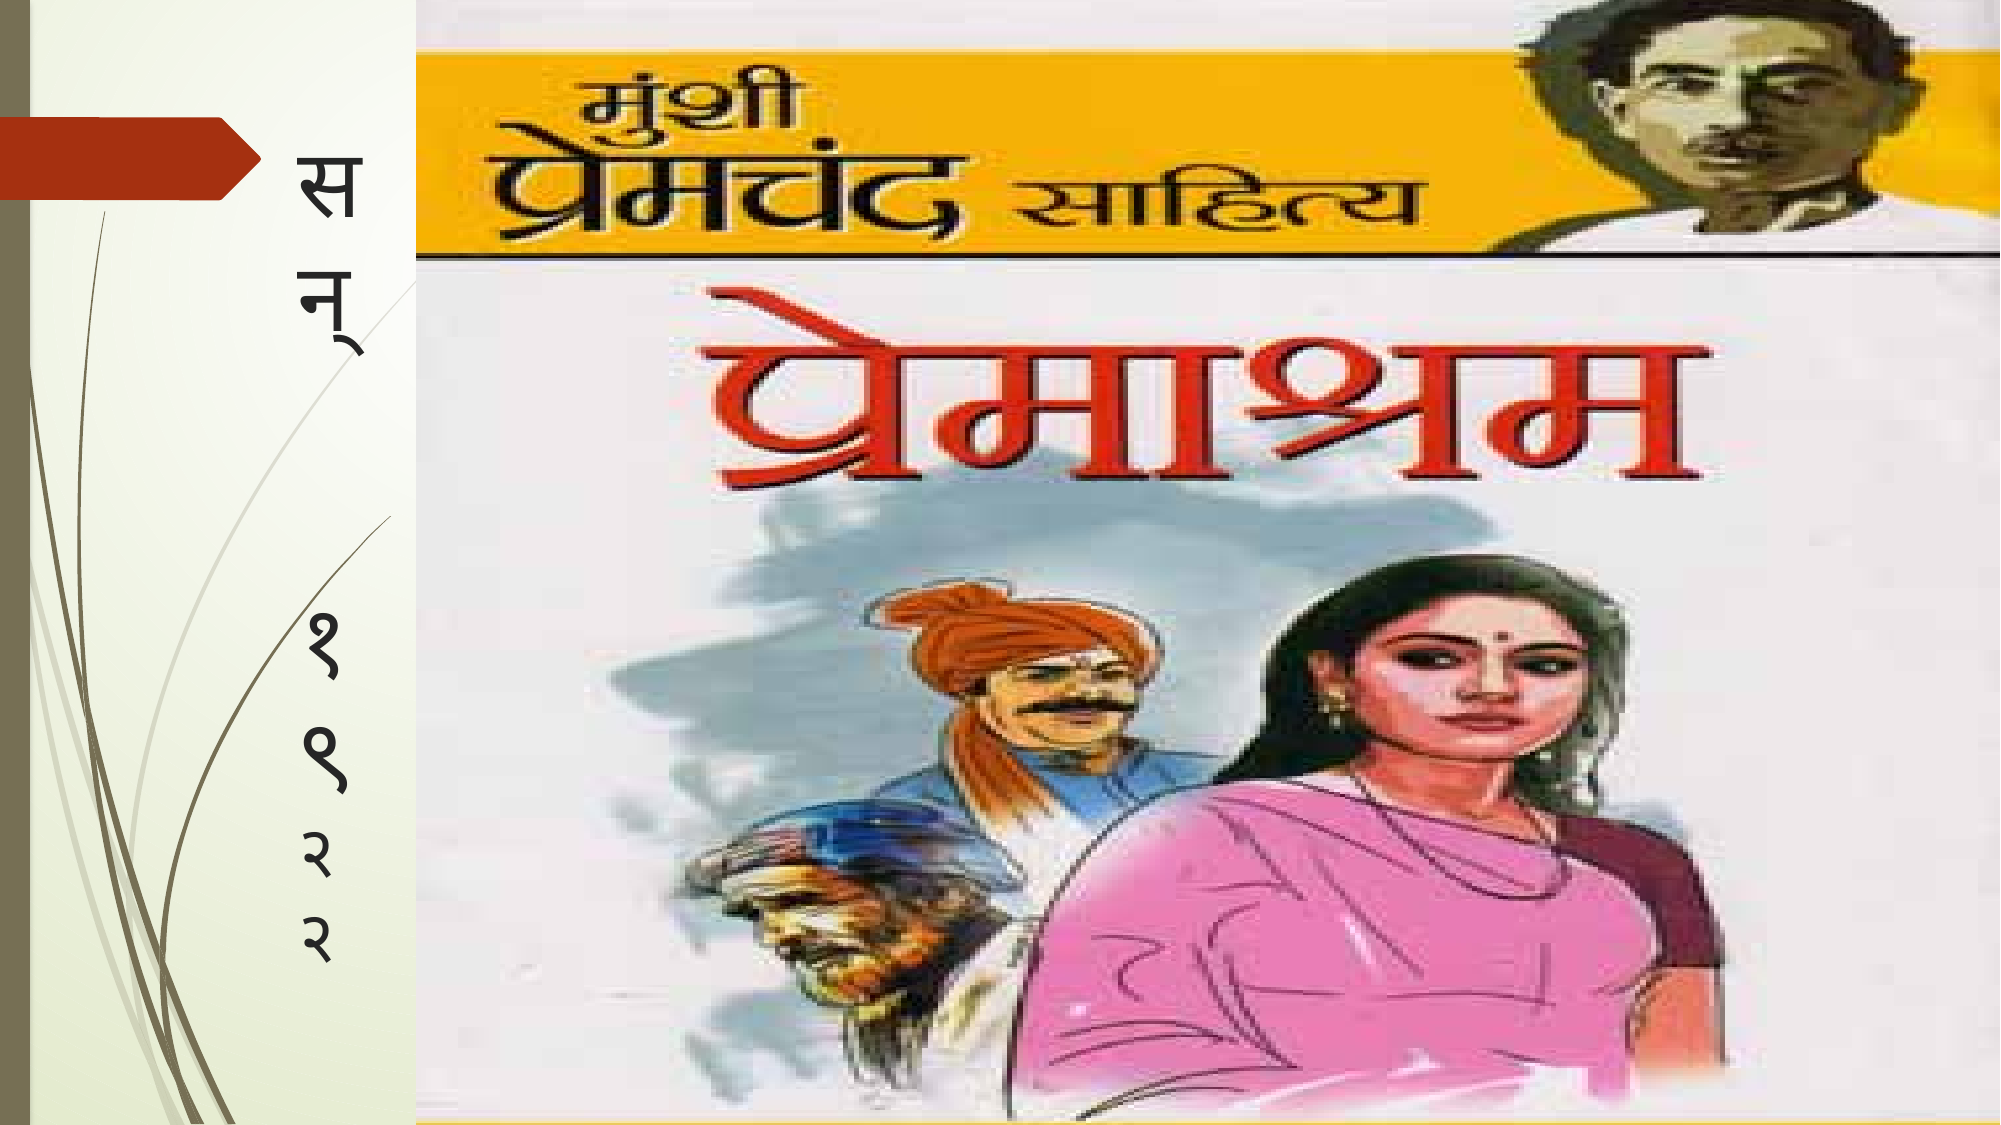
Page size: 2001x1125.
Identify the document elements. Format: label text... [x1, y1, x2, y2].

picture [416, 0, 2000, 1125]
title सन् १९२२ [282, 115, 382, 989]
